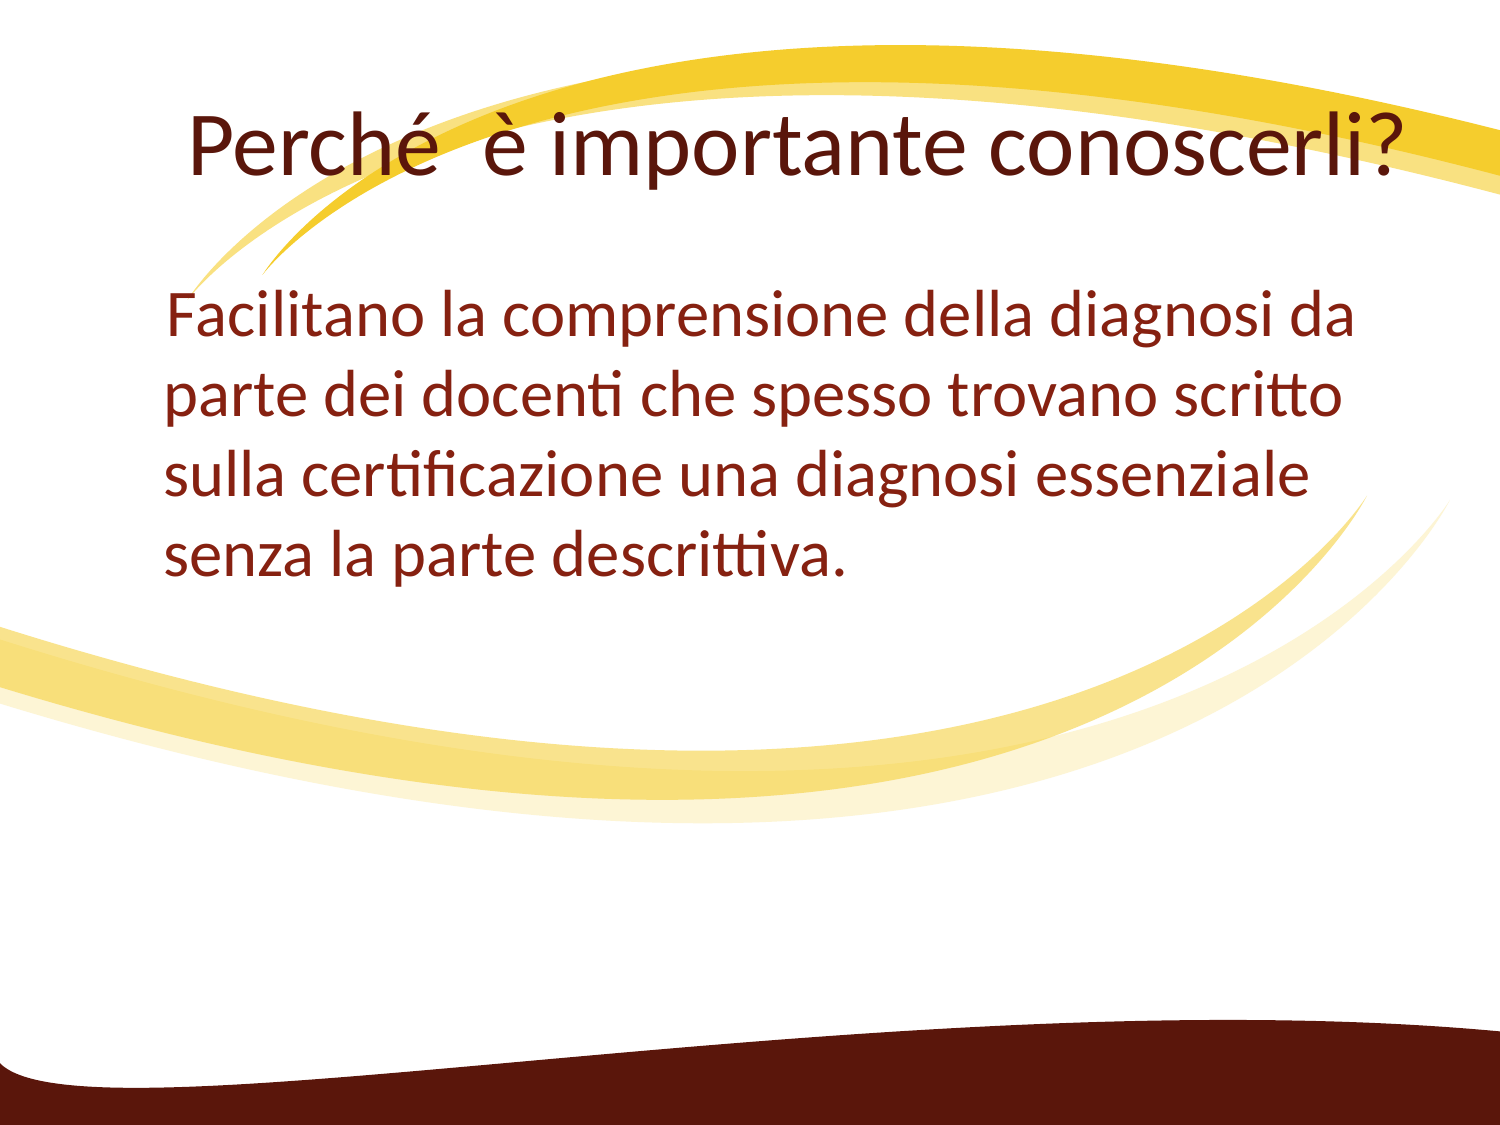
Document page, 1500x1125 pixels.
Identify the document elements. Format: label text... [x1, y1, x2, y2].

list Facilitano la comprensione della diagnosi da parte dei docenti che spesso trovano scritto sulla certificazione una diagnosi essenziale senza la parte descrittiva. [75, 262, 1425, 926]
title Perché è importante conoscerli? [75, 45, 1425, 233]
